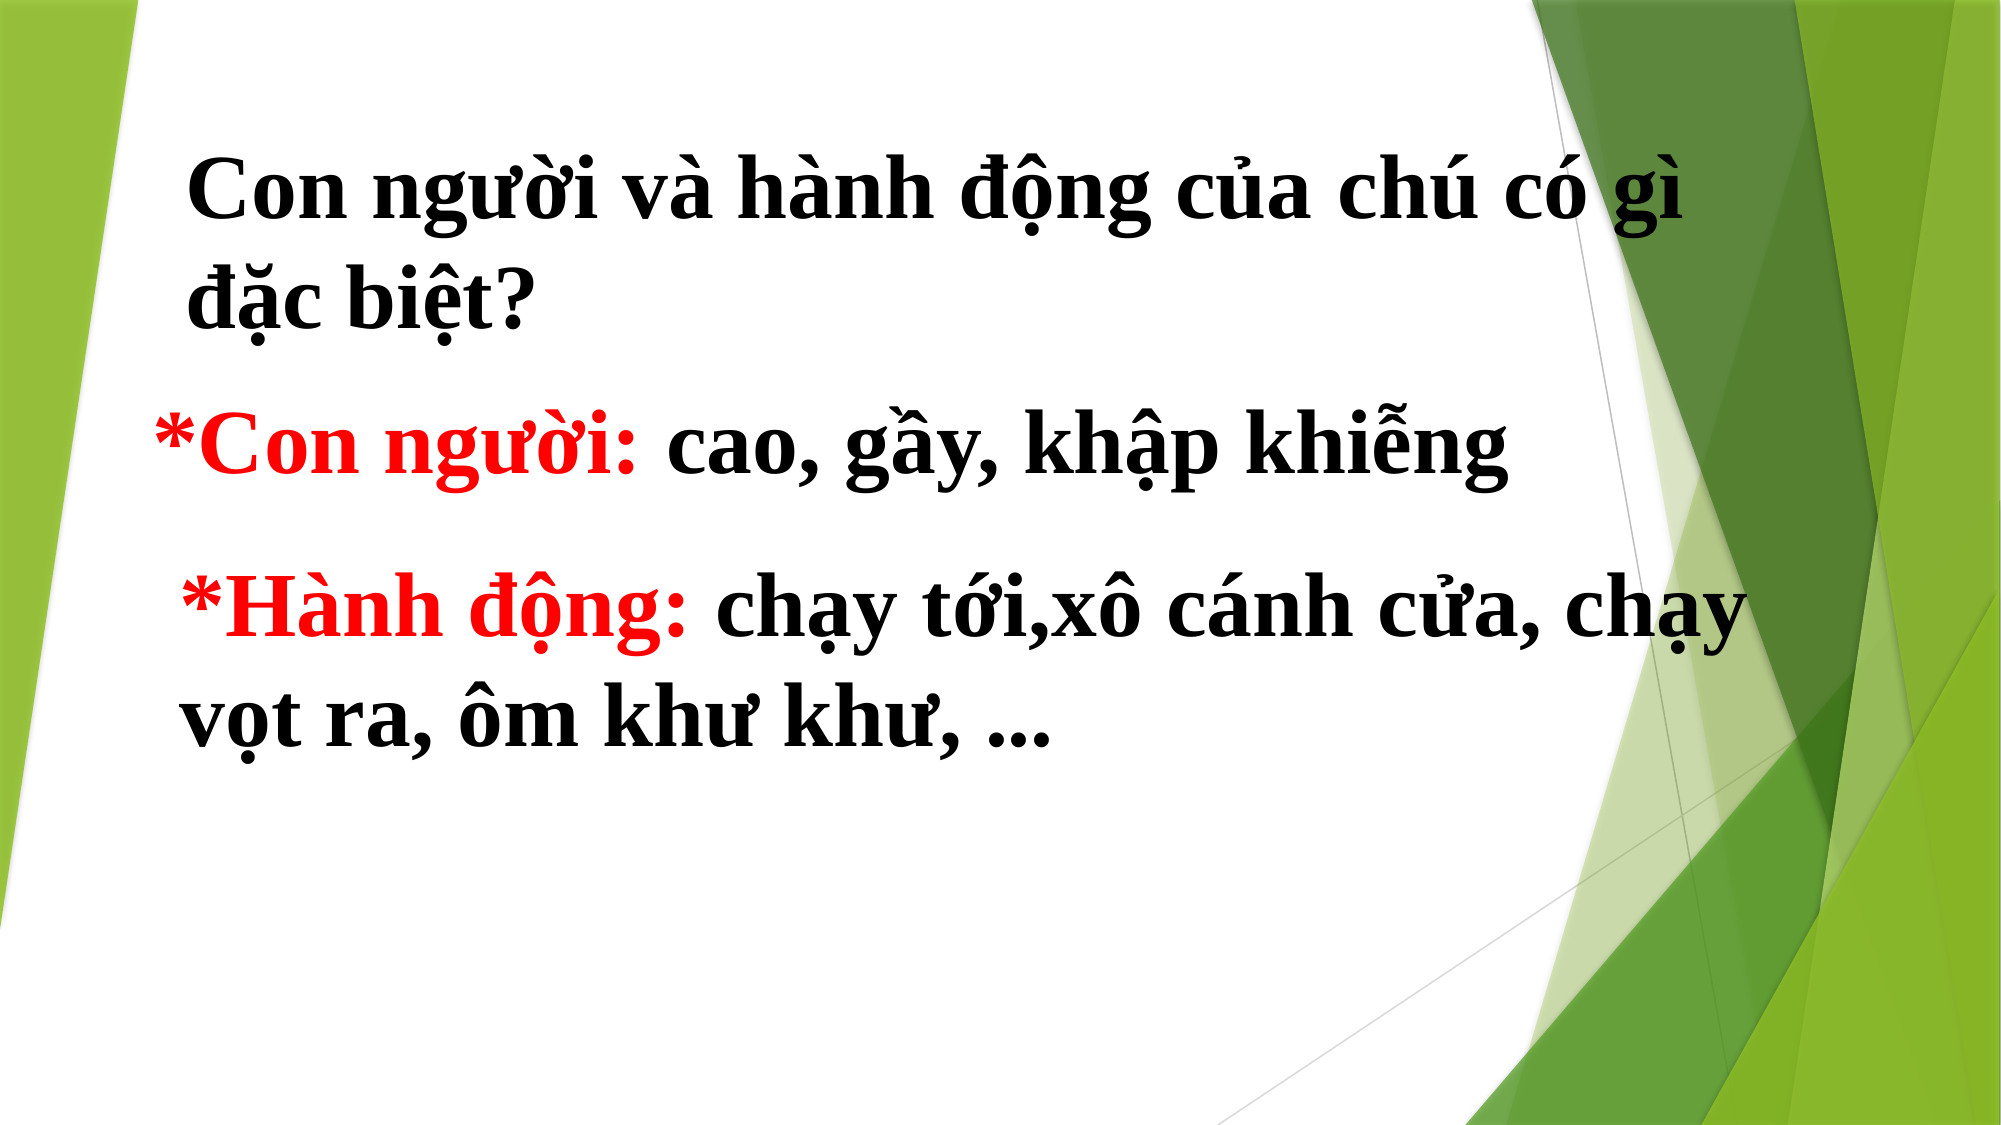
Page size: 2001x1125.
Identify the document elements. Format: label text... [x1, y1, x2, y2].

text_box *Con người: cao, gầy, khập khiễng [137, 374, 1700, 500]
text_box *Hành động: chạy tới,xô cánh cửa, chạy vọt ra, ôm khư khư, ... [164, 537, 1865, 773]
text_box Con người và hành động của chú có gì đặc biệt? [170, 119, 1746, 355]
